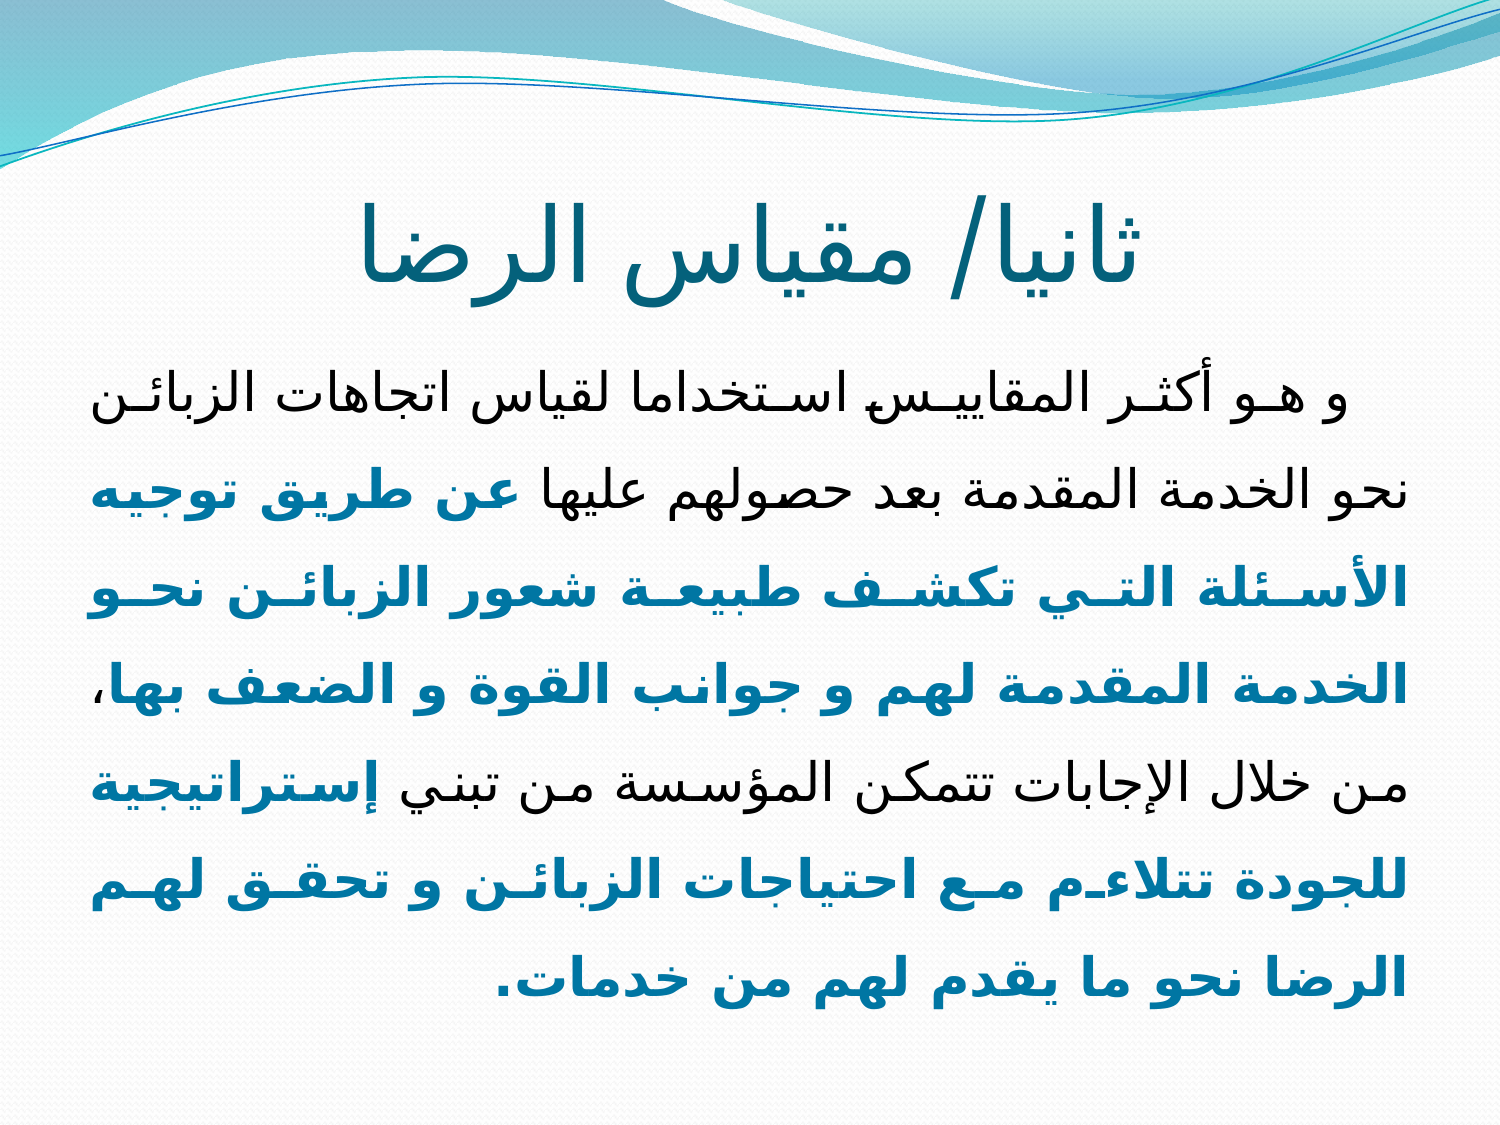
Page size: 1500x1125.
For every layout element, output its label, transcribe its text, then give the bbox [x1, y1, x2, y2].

list و هو أكثر المقاييس استخداما لقياس اتجاهات الزبائن نحو الخدمة المقدمة بعد حصولهم عليها عن طريق توجيه الأسئلة التي تكشف طبيعة شعور الزبائن نحو الخدمة المقدمة لهم و جوانب القوة و الضعف بها، من خلال الإجابات تتمكن المؤسسة من تبني إستراتيجية للجودة تتلاءم مع احتياجات الزبائن و تحقق لهم الرضا نحو ما يقدم لهم من خدمات. [75, 317, 1425, 1038]
title ثانيا/ مقياس الرضا [75, 115, 1425, 303]
